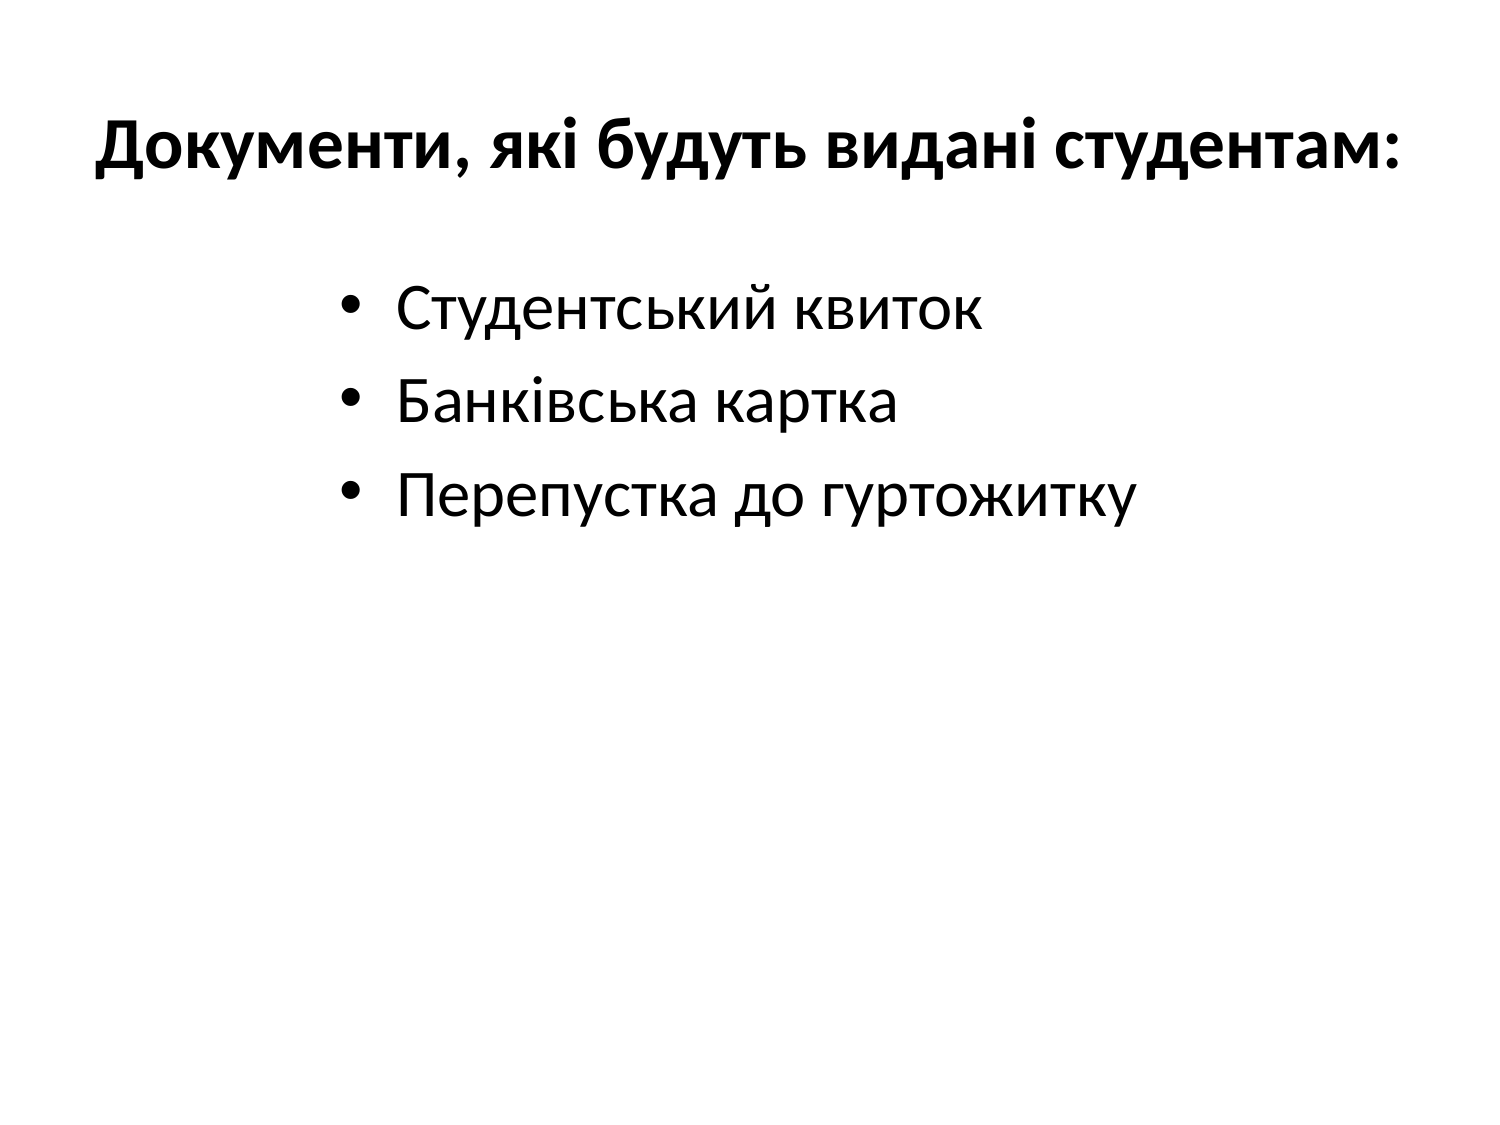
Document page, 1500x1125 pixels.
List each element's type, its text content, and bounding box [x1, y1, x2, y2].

list Студентський квиток Банківська картка Перепустка до гуртожитку [324, 255, 1427, 598]
title Документи, які будуть видані студентам: [75, 45, 1425, 233]
